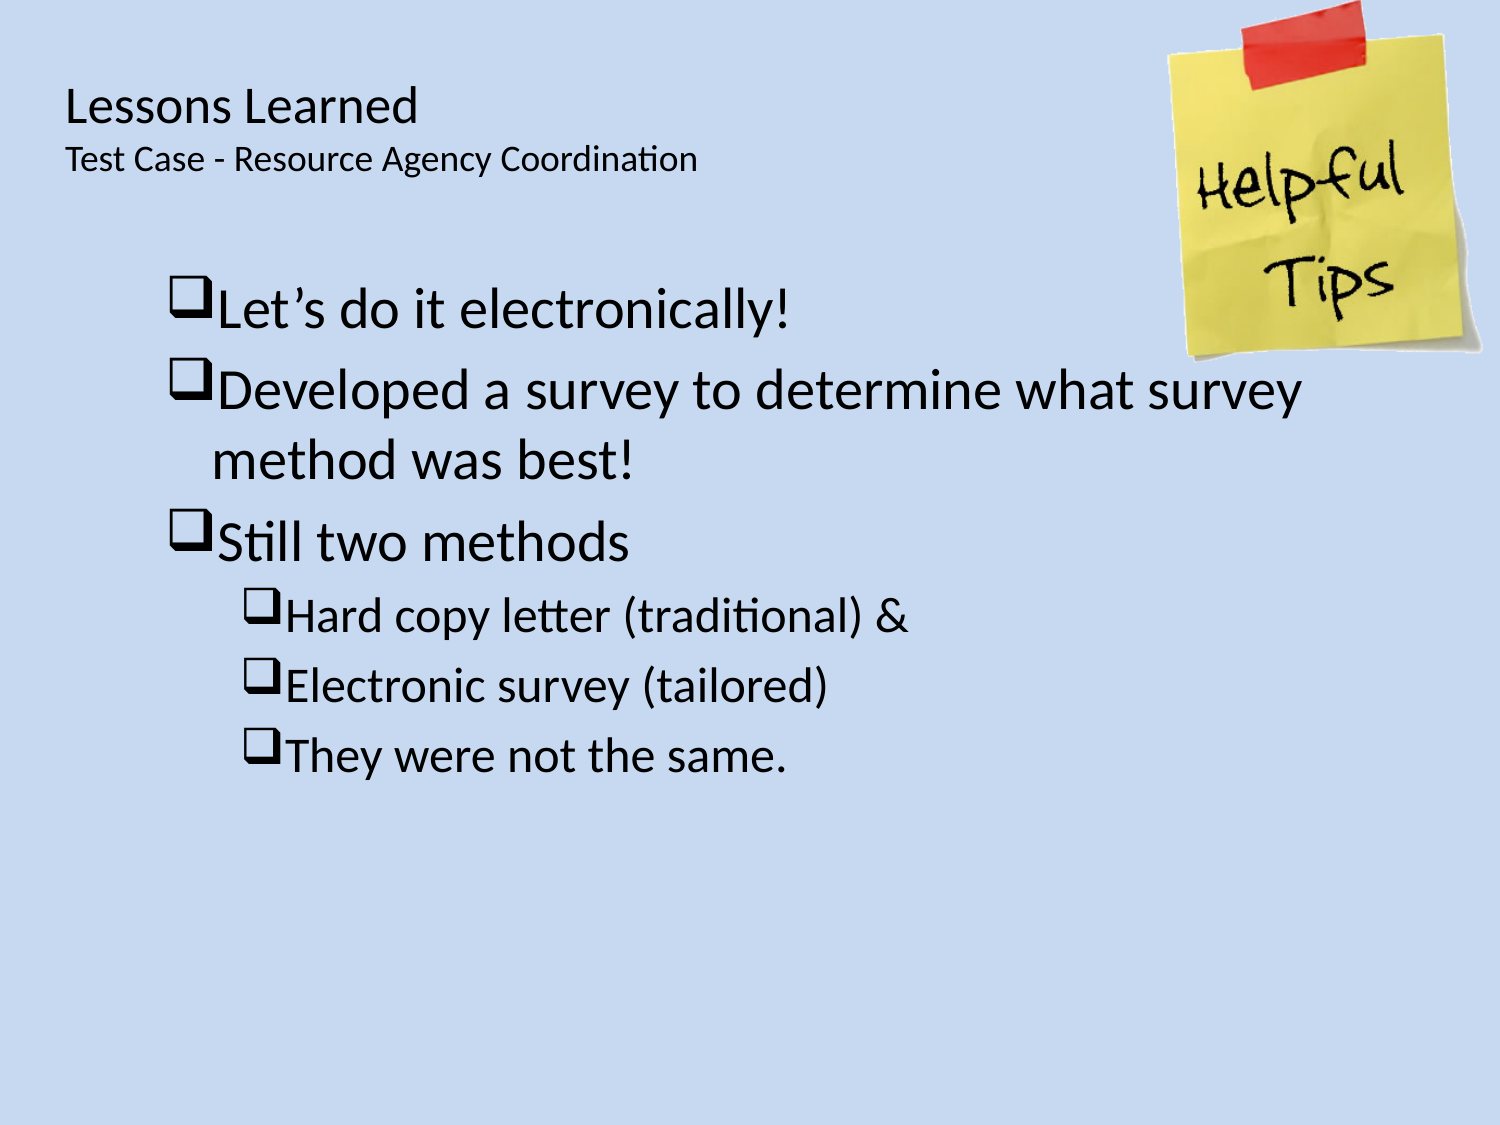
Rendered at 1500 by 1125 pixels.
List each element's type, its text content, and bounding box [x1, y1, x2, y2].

list Let’s do it electronically! Developed a survey to determine what survey method was best! Still two methods Hard copy letter (traditional) & Electronic survey (tailored) They were not the same. [75, 262, 1425, 1005]
picture [1162, 0, 1488, 363]
title Lessons Learned Test Case - Resource Agency Coordination [50, 62, 1157, 250]
